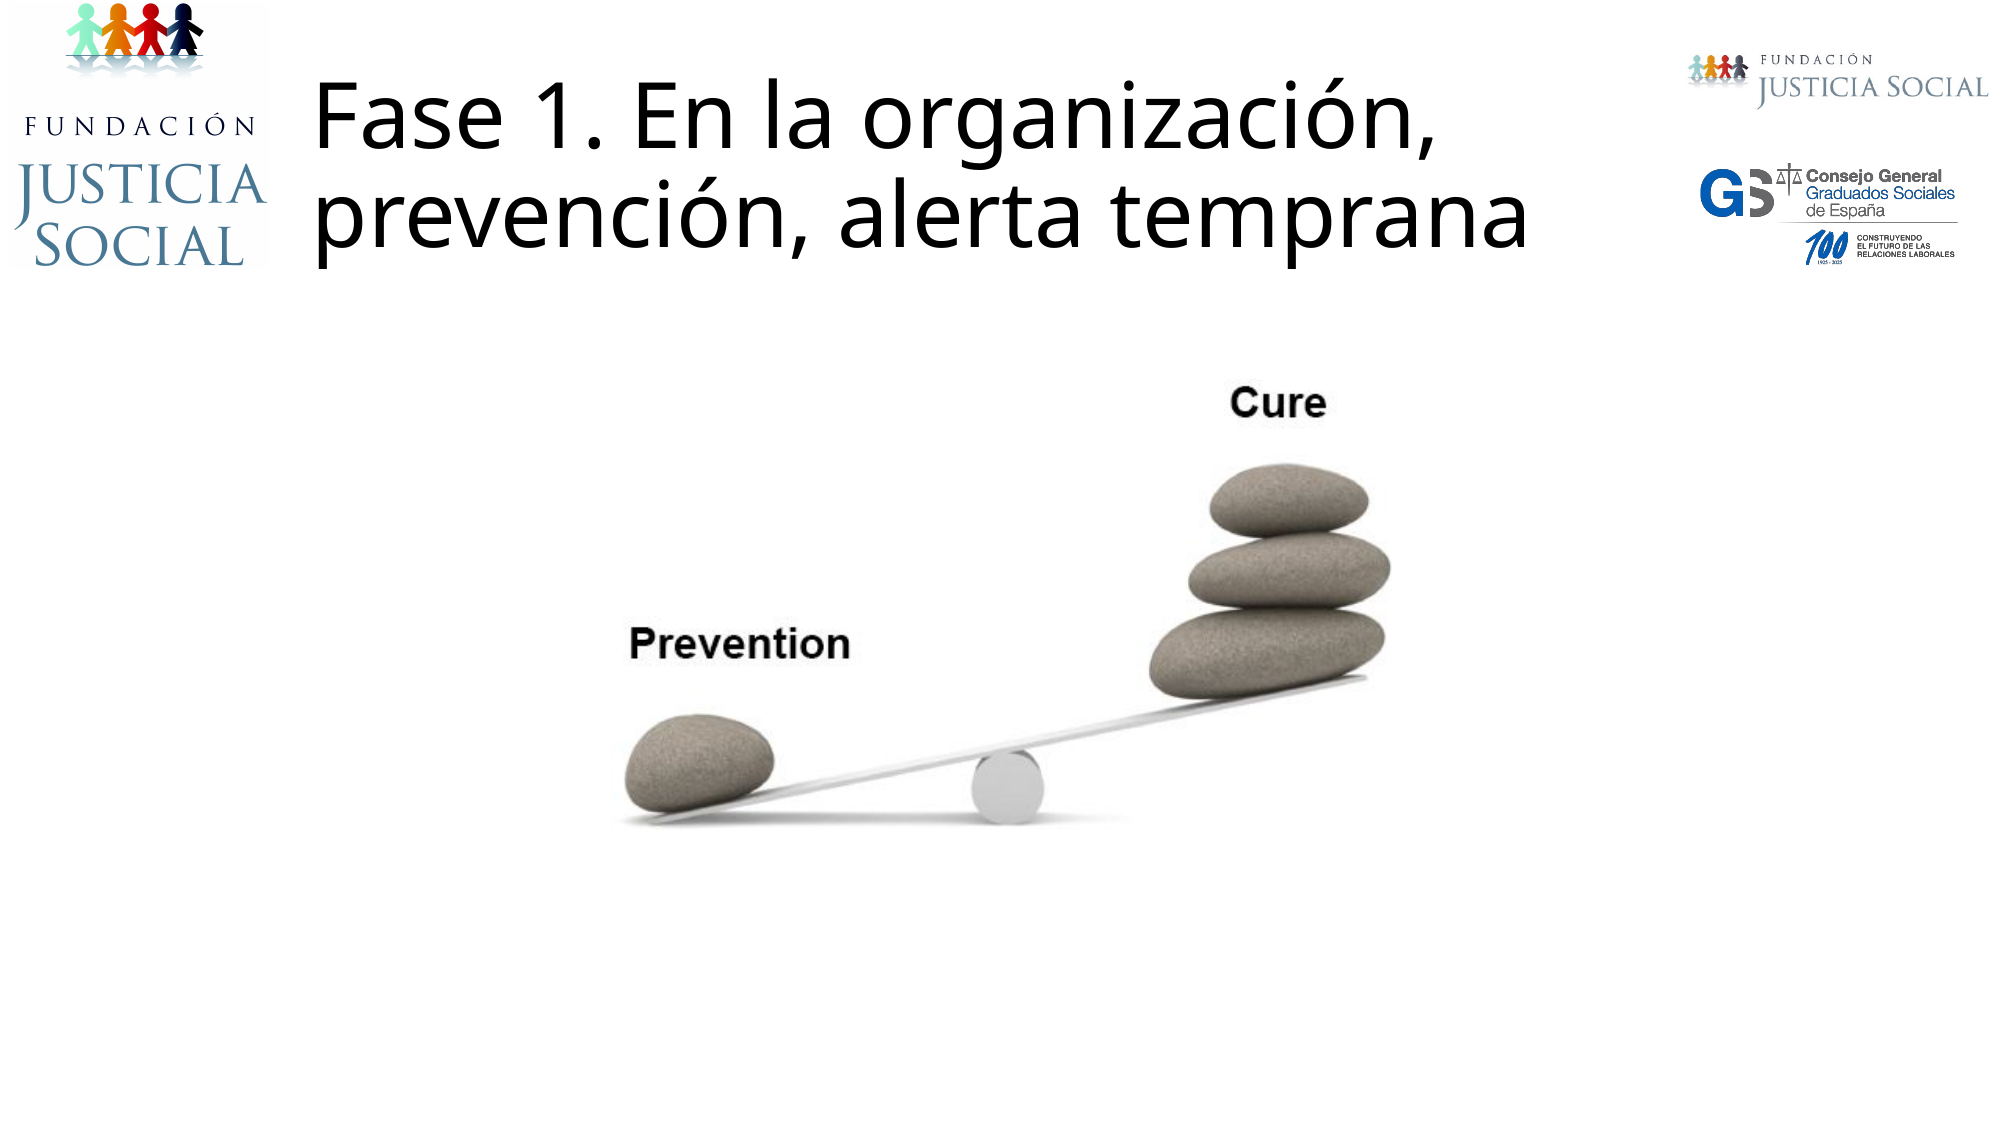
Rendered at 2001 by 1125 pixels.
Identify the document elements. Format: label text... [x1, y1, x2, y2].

picture [1673, 43, 1991, 318]
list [611, 374, 1392, 903]
title Fase 1. En la organización, prevención, alerta temprana [296, 59, 1668, 278]
picture [9, 2, 269, 269]
